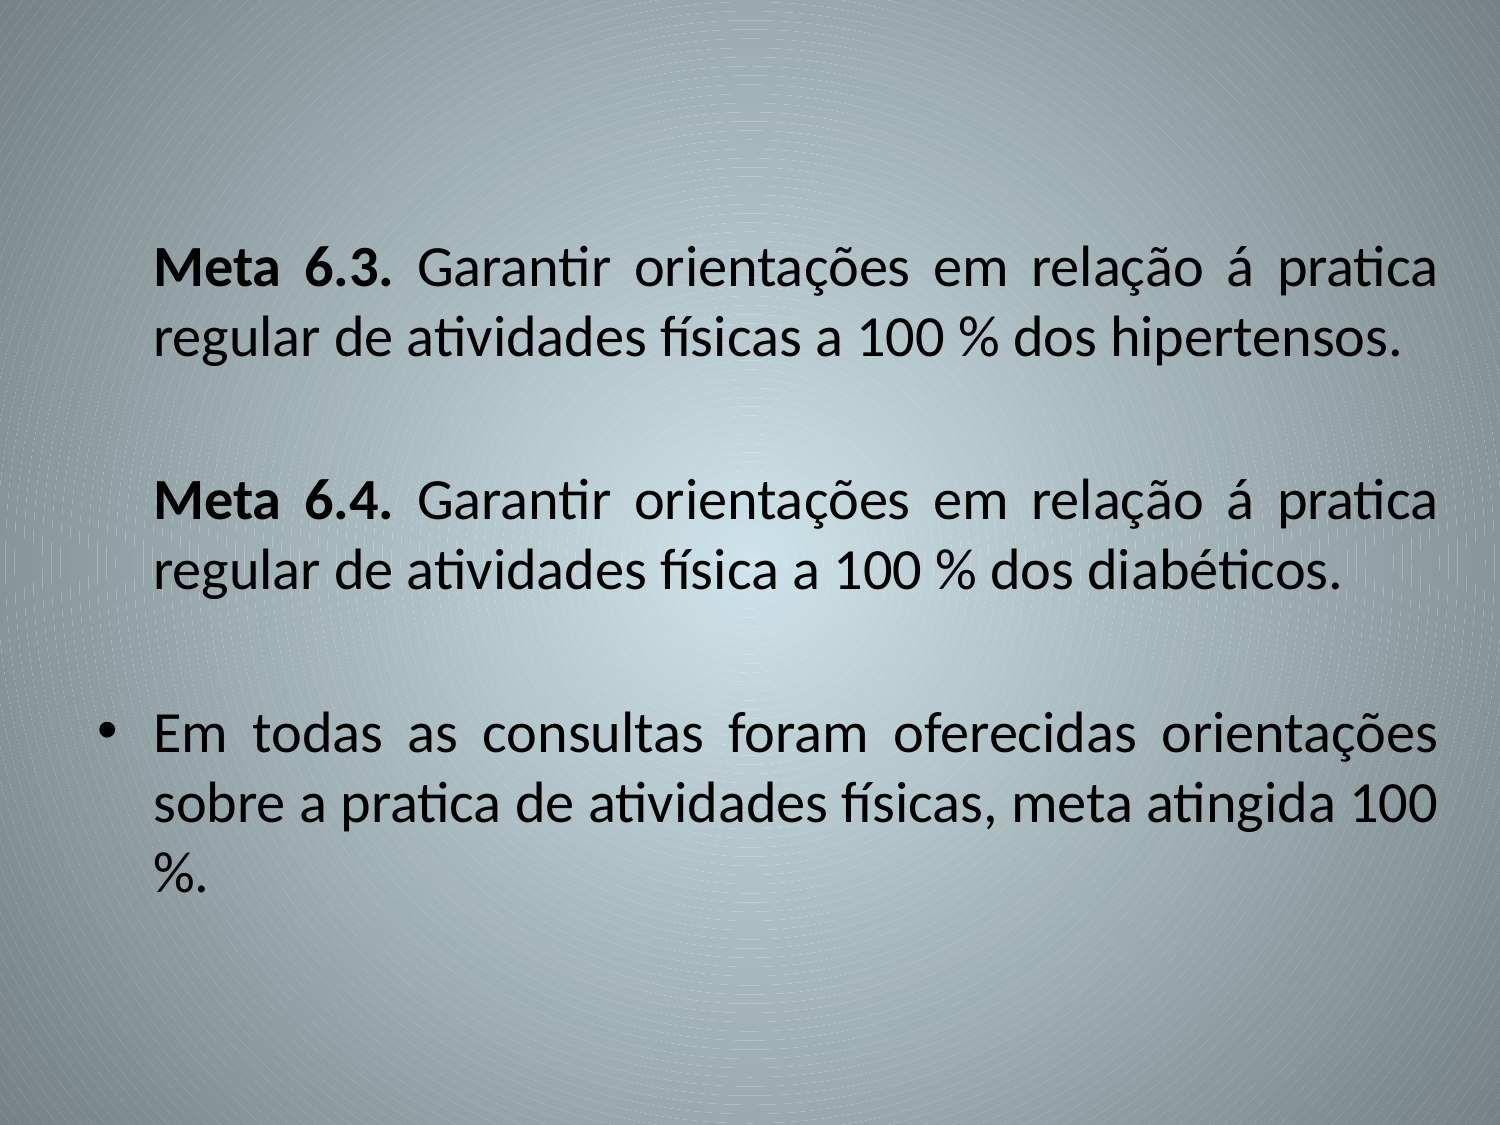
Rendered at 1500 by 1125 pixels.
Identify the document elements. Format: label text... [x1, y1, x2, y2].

list Meta 6.3. Garantir orientações em relação á pratica regular de atividades físicas a 100 % dos hipertensos. Meta 6.4. Garantir orientações em relação á pratica regular de atividades física a 100 % dos diabéticos. Em todas as consultas foram oferecidas orientações sobre a pratica de atividades físicas, meta atingida 100 %. [82, 128, 1454, 1056]
